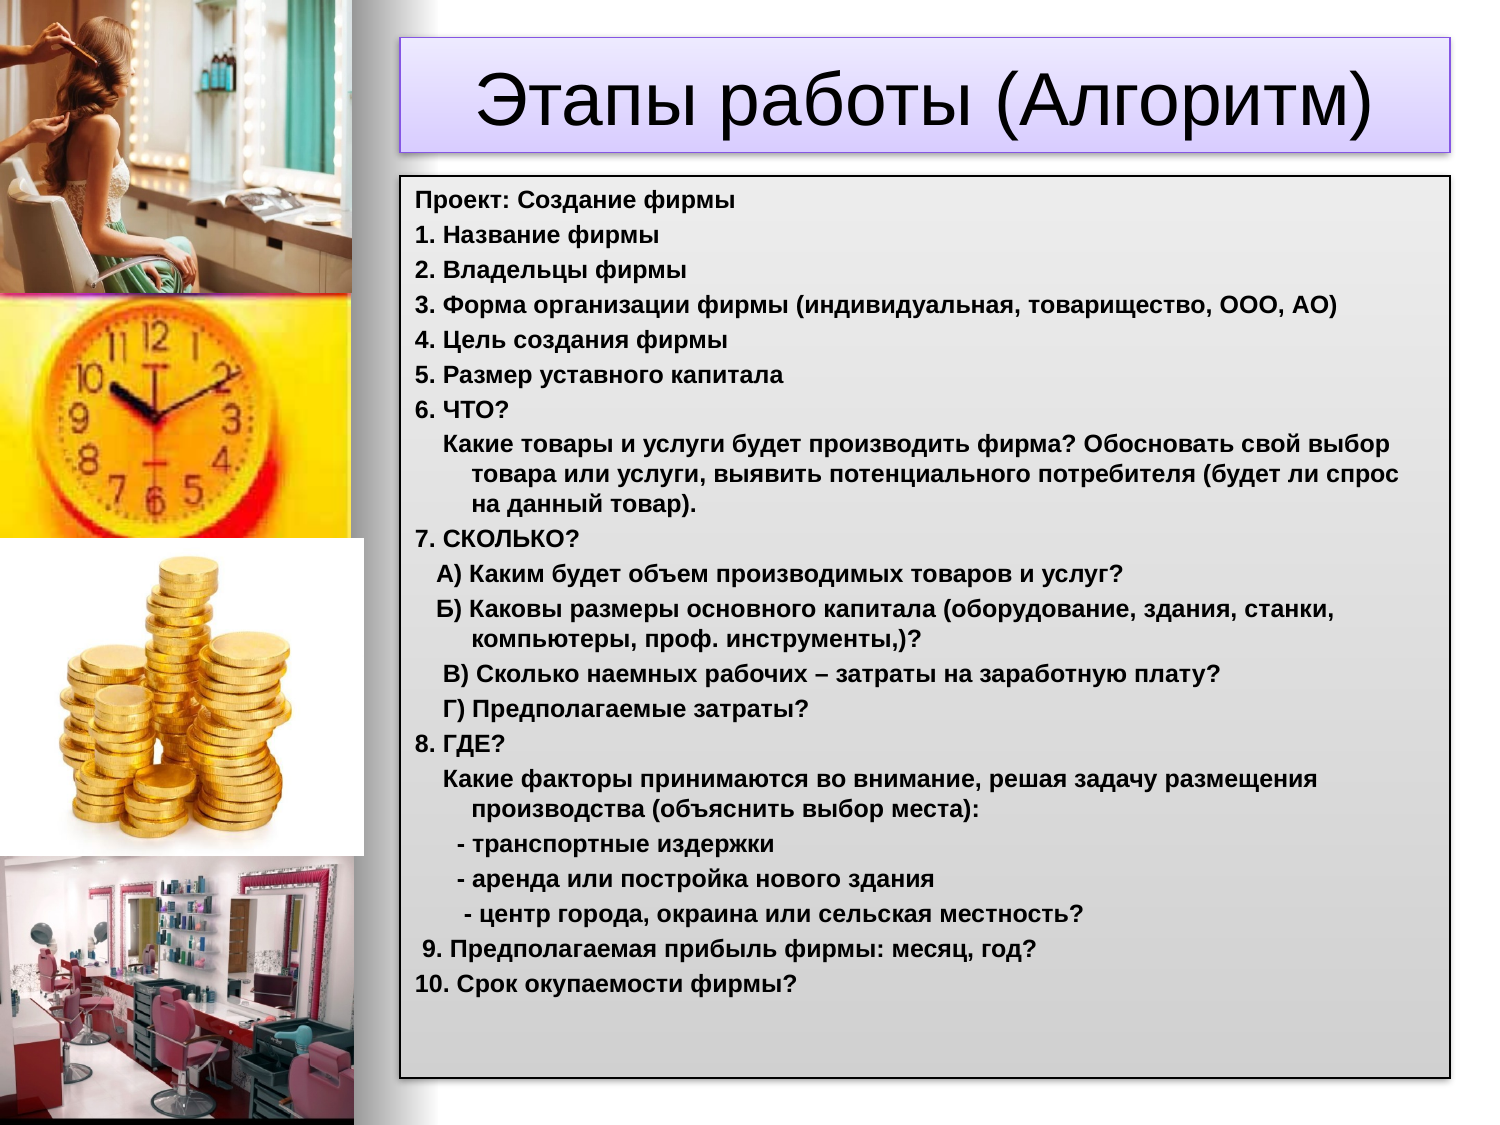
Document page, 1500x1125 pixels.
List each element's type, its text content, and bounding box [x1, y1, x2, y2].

title Этапы работы (Алгоритм) [399, 37, 1451, 153]
list Проект: Создание фирмы 1. Название фирмы 2. Владельцы фирмы 3. Форма организации фирмы (индивидуальная, товарищество, ООО, АО) 4. Цель создания фирмы 5. Размер уставного капитала 6. ЧТО? Какие товары и услуги будет производить фирма? Обосновать свой выбор товара или услуги, выявить потенциального потребителя (будет ли спрос на данный товар). 7. СКОЛЬКО? А) Каким будет объем производимых товаров и услуг? Б) Каковы размеры основного капитала (оборудование, здания, станки, компьютеры, проф. инструменты,)? В) Сколько наемных рабочих – затраты на заработную плату? Г) Предполагаемые затраты? 8. ГДЕ? Какие факторы принимаются во внимание, решая задачу размещения производства (объяснить выбор места): - транспортные издержки - аренда или постройка нового здания - центр города, окраина или сельская местность? 9. Предполагаемая прибыль фирмы: месяц, год? 10. Срок окупаемости фирмы? [399, 175, 1451, 1079]
picture [0, 0, 364, 1125]
